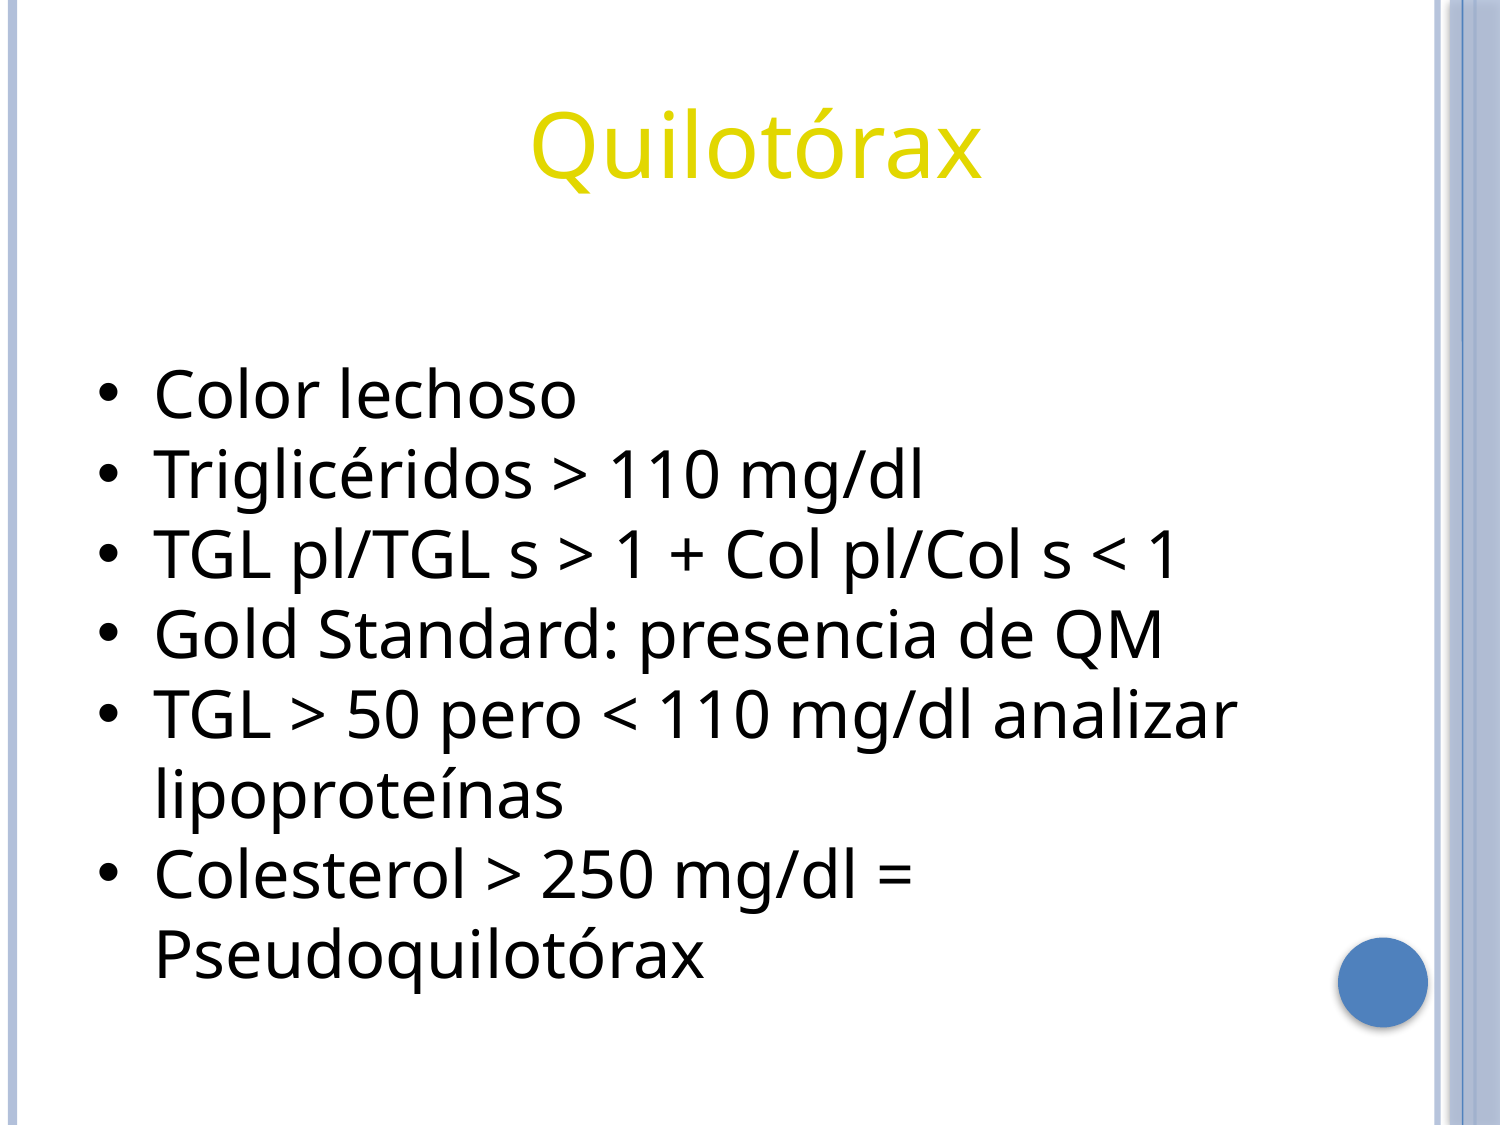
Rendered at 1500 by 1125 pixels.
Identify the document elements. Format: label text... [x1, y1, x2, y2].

text_box Quilotórax [82, 79, 1432, 307]
text_box Color lechoso Triglicéridos > 110 mg/dl TGL pl/TGL s > 1 + Col pl/Col s < 1 Gold Standard: presencia de QM TGL > 50 pero < 110 mg/dl analizar lipoproteínas Colesterol > 250 mg/dl = Pseudoquilotórax [82, 344, 1432, 1020]
